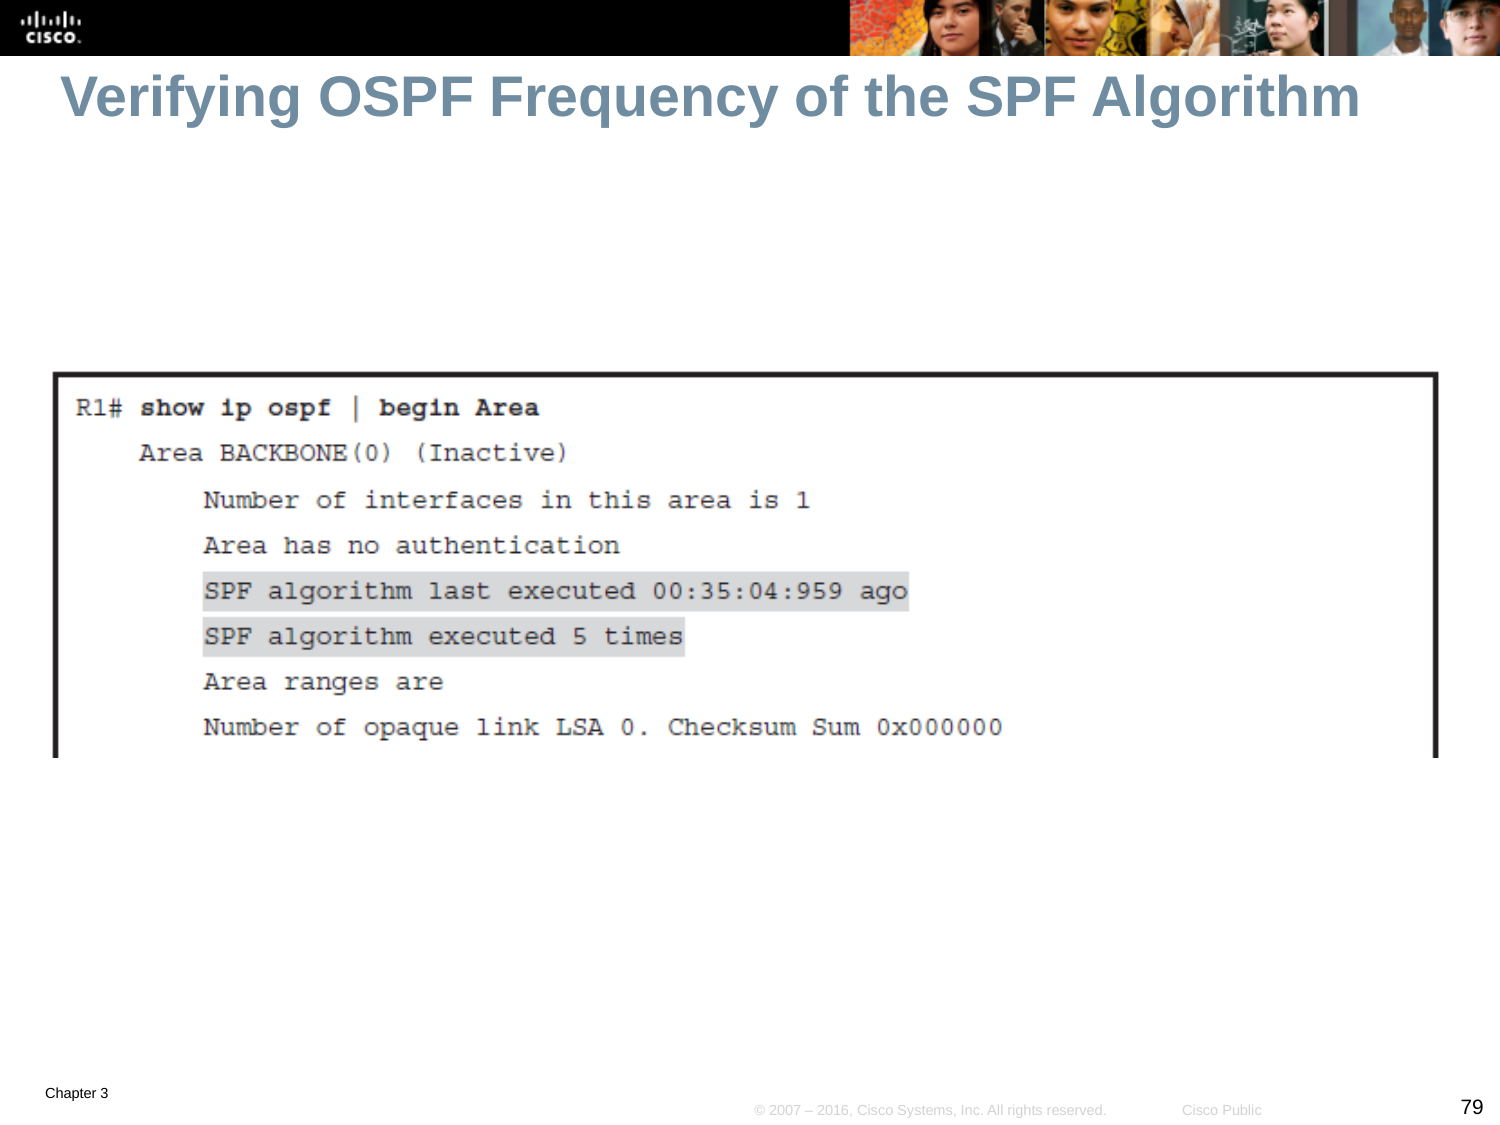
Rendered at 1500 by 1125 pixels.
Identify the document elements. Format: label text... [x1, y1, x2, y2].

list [45, 365, 1444, 758]
picture [0, 0, 1500, 56]
title Verifying OSPF Frequency of the SPF Algorithm [45, 59, 1444, 182]
